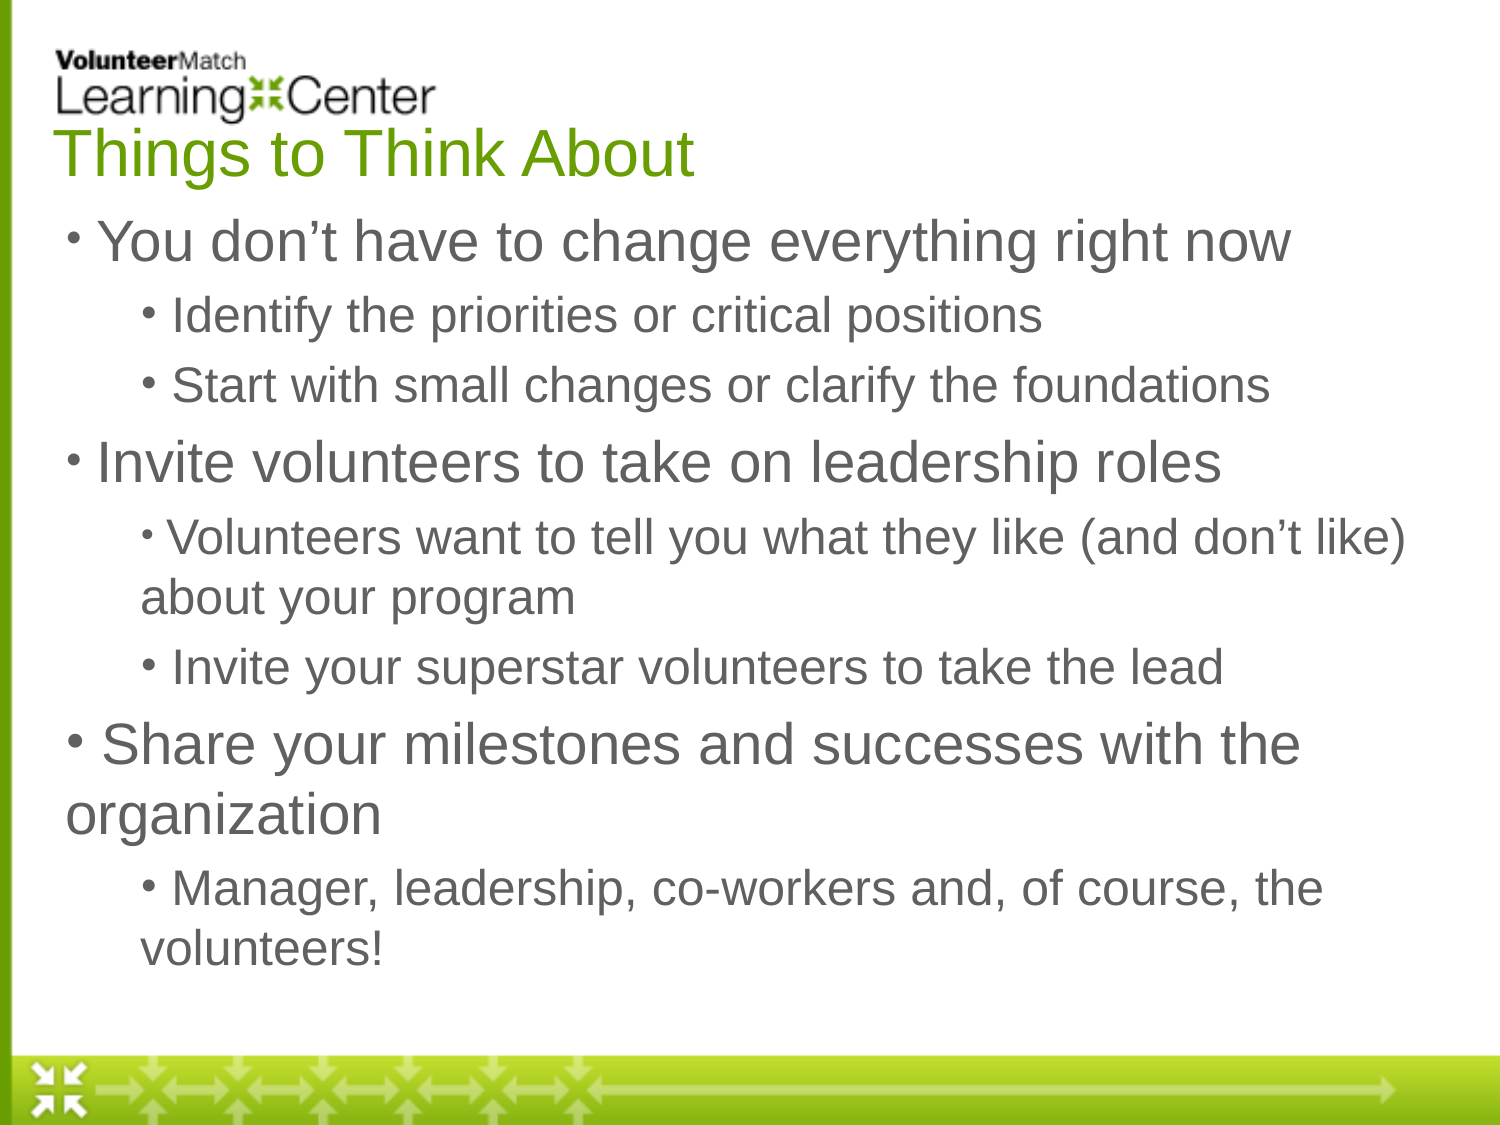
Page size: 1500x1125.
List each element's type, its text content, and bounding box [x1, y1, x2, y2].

picture [0, 0, 1500, 1125]
title Things to Think About [37, 102, 1079, 251]
subtitle You don’t have to change everything right now Identify the priorities or critical positions Start with small changes or clarify the foundations Invite volunteers to take on leadership roles Volunteers want to tell you what they like (and don’t like) about your program Invite your superstar volunteers to take the lead Share your milestones and successes with the organization Manager, leadership, co-workers and, of course, the volunteers! [49, 194, 1465, 1031]
